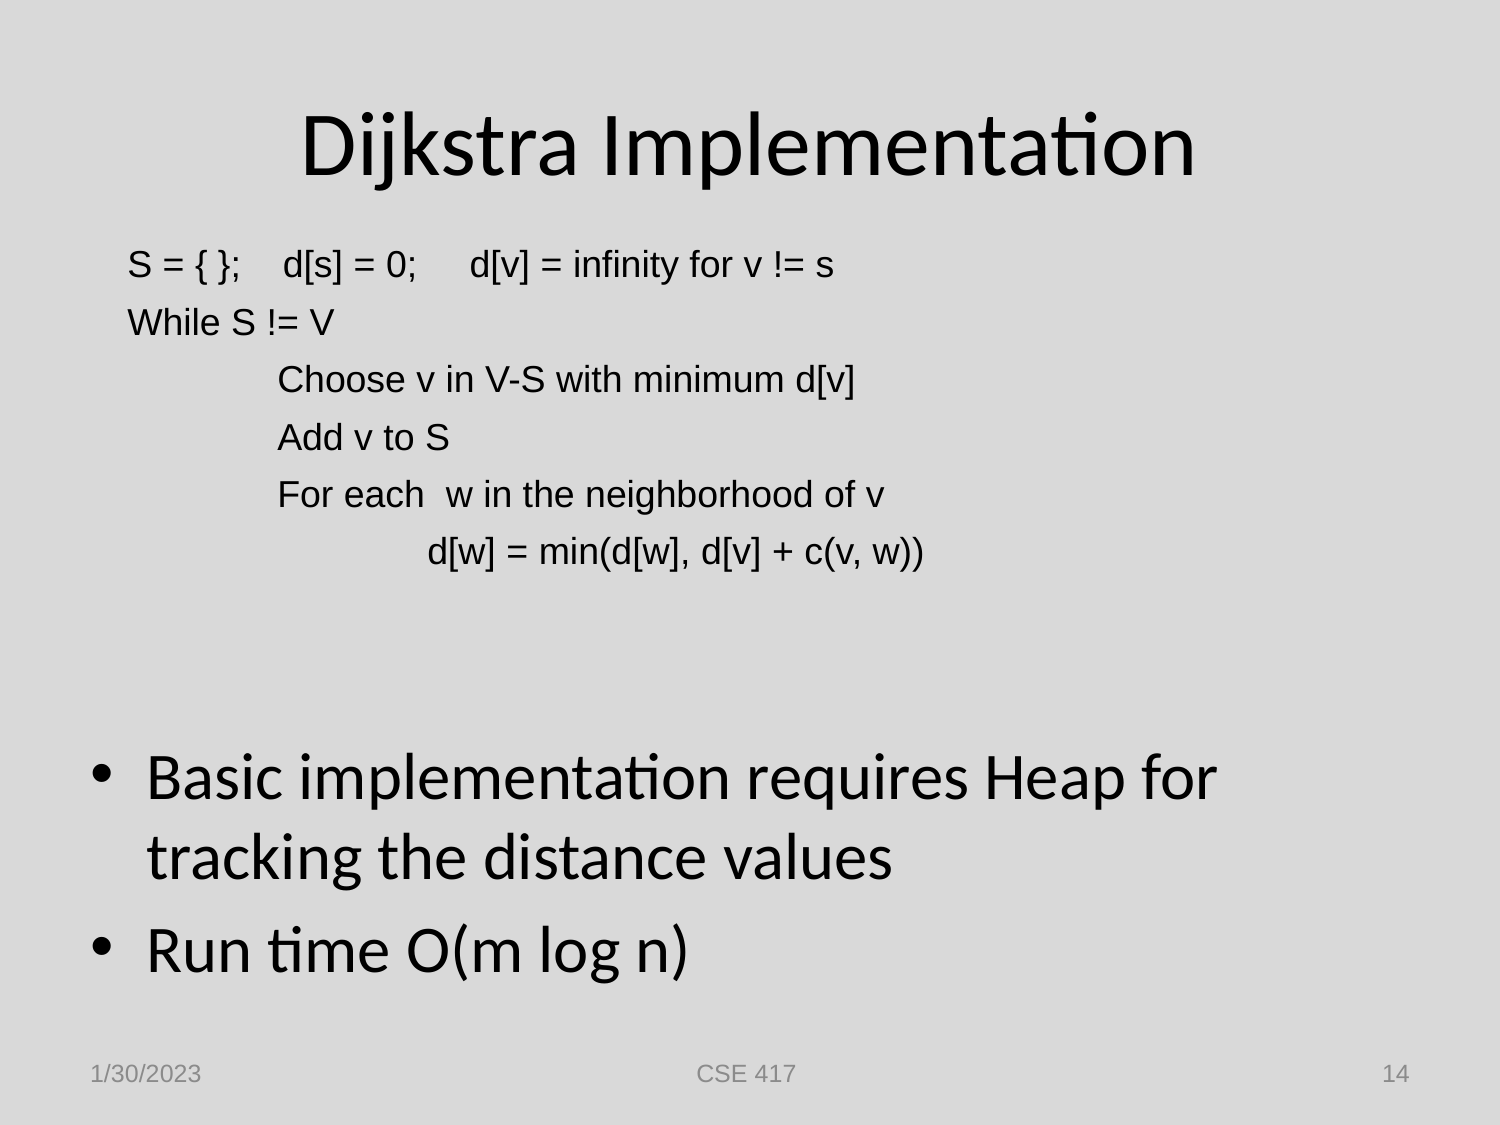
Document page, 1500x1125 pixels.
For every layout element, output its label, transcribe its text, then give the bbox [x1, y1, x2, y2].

title Dijkstra Implementation [75, 45, 1425, 233]
list Basic implementation requires Heap for tracking the distance values Run time O(m log n) [75, 725, 1425, 1005]
slide_number 14 [1074, 1042, 1425, 1103]
footer CSE 417 [512, 1042, 988, 1103]
text_box S = { }; d[s] = 0; d[v] = infinity for v != s While S != V Choose v in V-S with minimum d[v] Add v to S For each w in the neighborhood of v d[w] = min(d[w], d[v] + c(v, w)) [112, 232, 1438, 580]
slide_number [75, 1042, 425, 1103]
